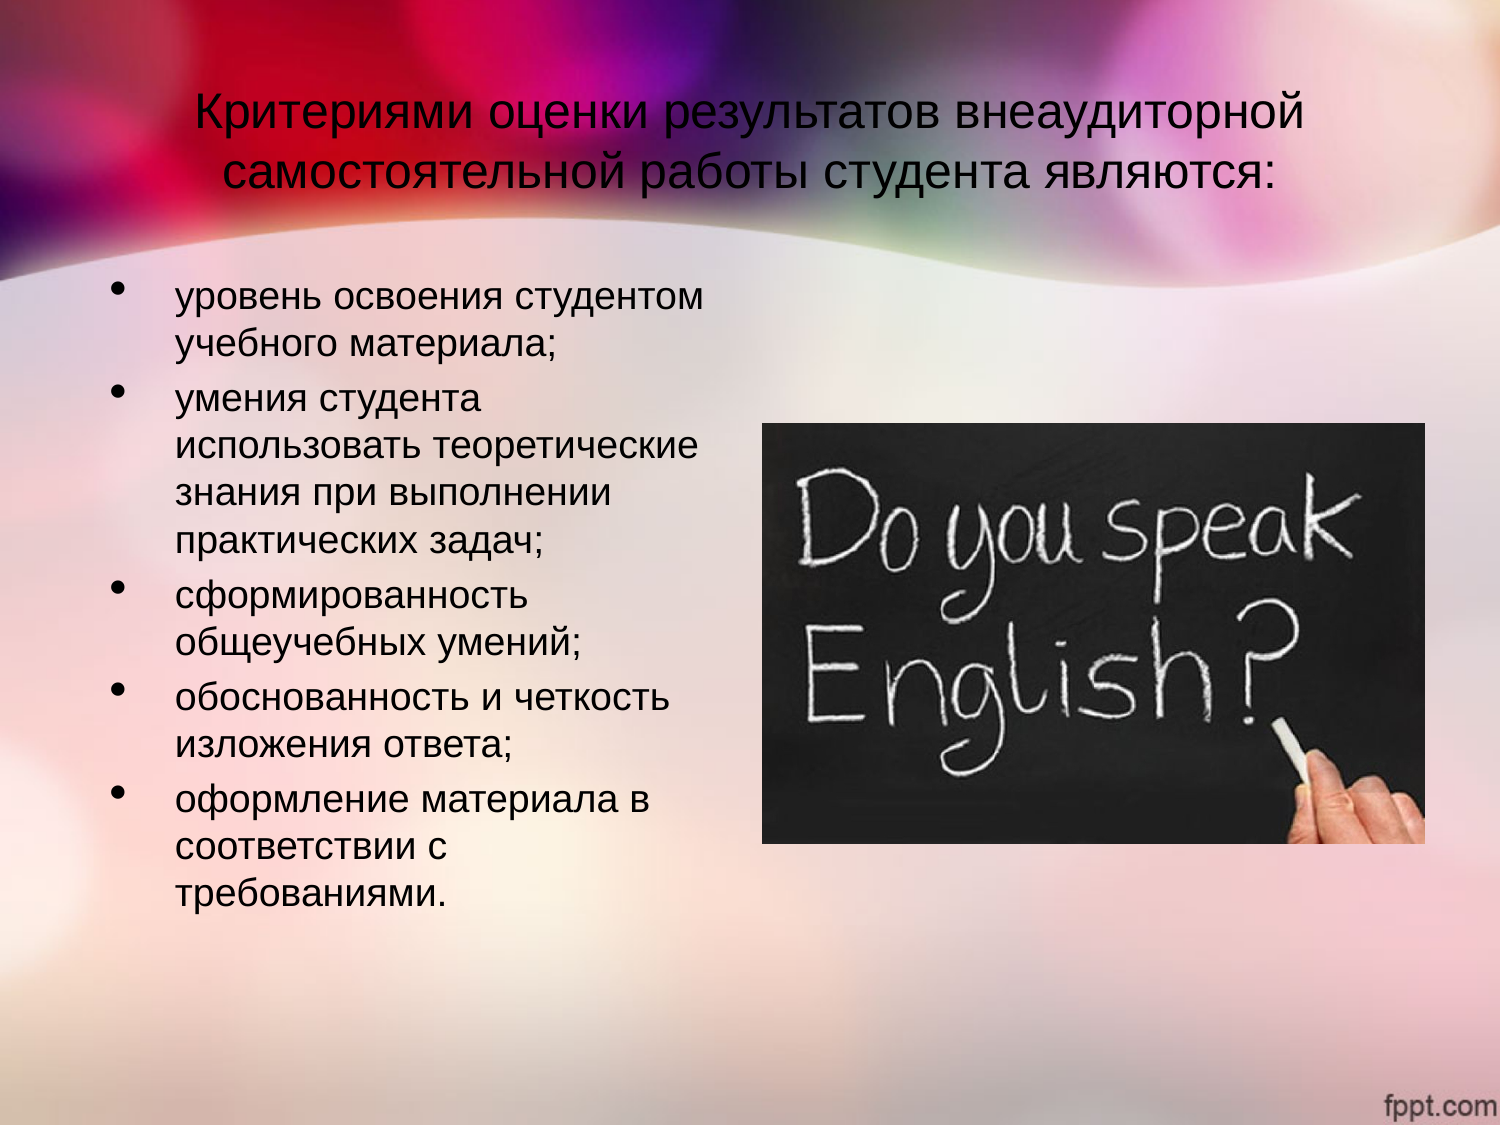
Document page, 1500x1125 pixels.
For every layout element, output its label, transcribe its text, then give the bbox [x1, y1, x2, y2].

list уровень освоения студентом учебного материала; умения студента использовать теоретические знания при выполнении практических задач; сформированность общеучебных умений; обоснованность и четкость изложения ответа; оформление материала в соответствии с требованиями. [74, 262, 738, 1006]
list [762, 423, 1425, 844]
picture [0, 0, 1500, 1125]
title Критериями оценки результатов внеаудиторной самостоятельной работы студента являются: [74, 44, 1426, 233]
